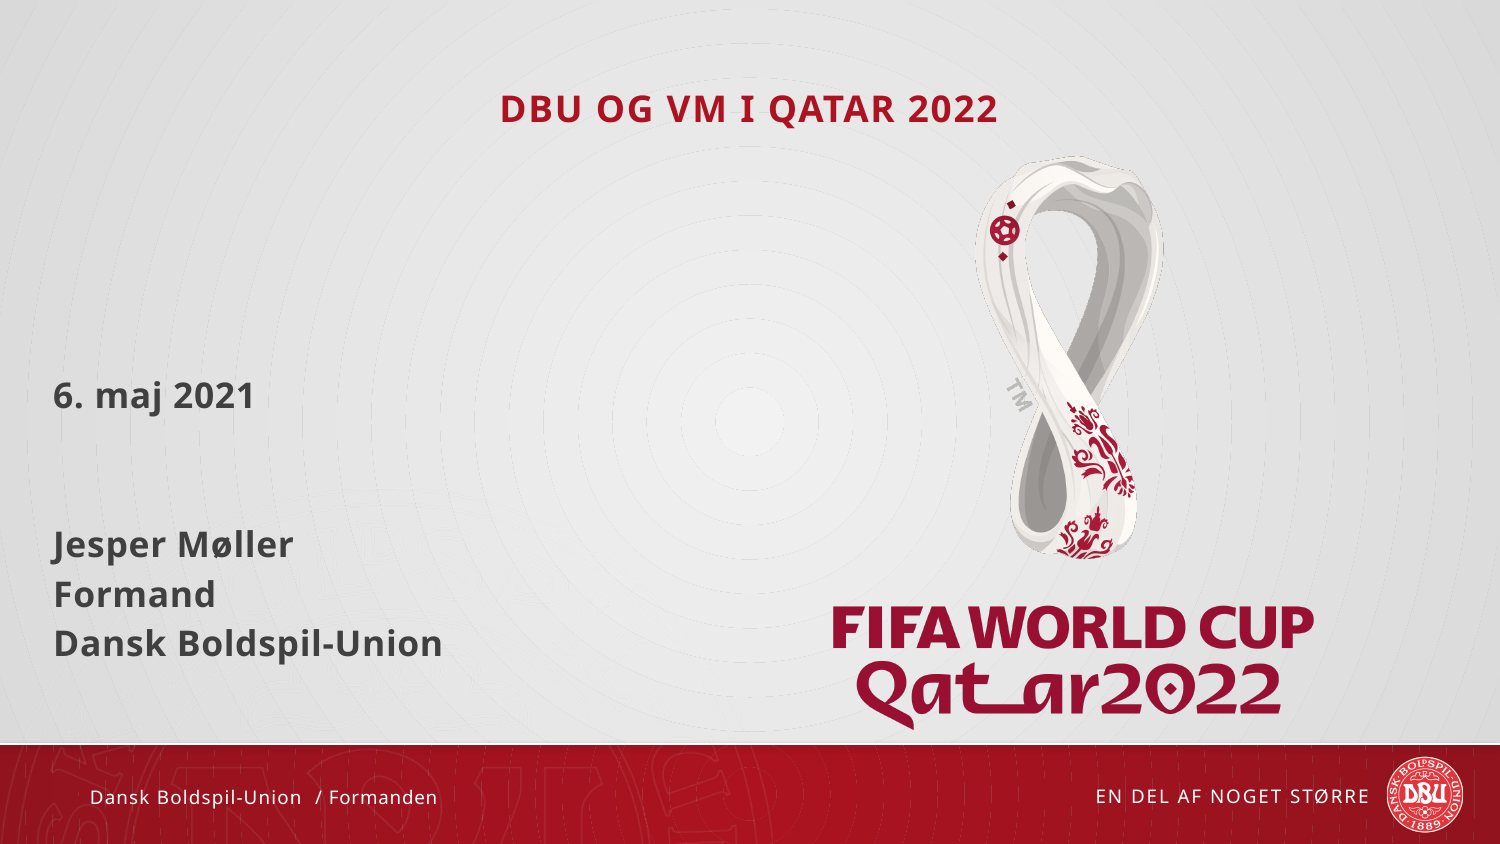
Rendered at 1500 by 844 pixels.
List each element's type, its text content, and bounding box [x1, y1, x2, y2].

subtitle 6. maj 2021 Jesper Møller Formand Dansk Boldspil-Union [38, 266, 826, 675]
picture [831, 153, 1316, 733]
title DBU OG VM i Qatar 2022 [28, 78, 1472, 186]
